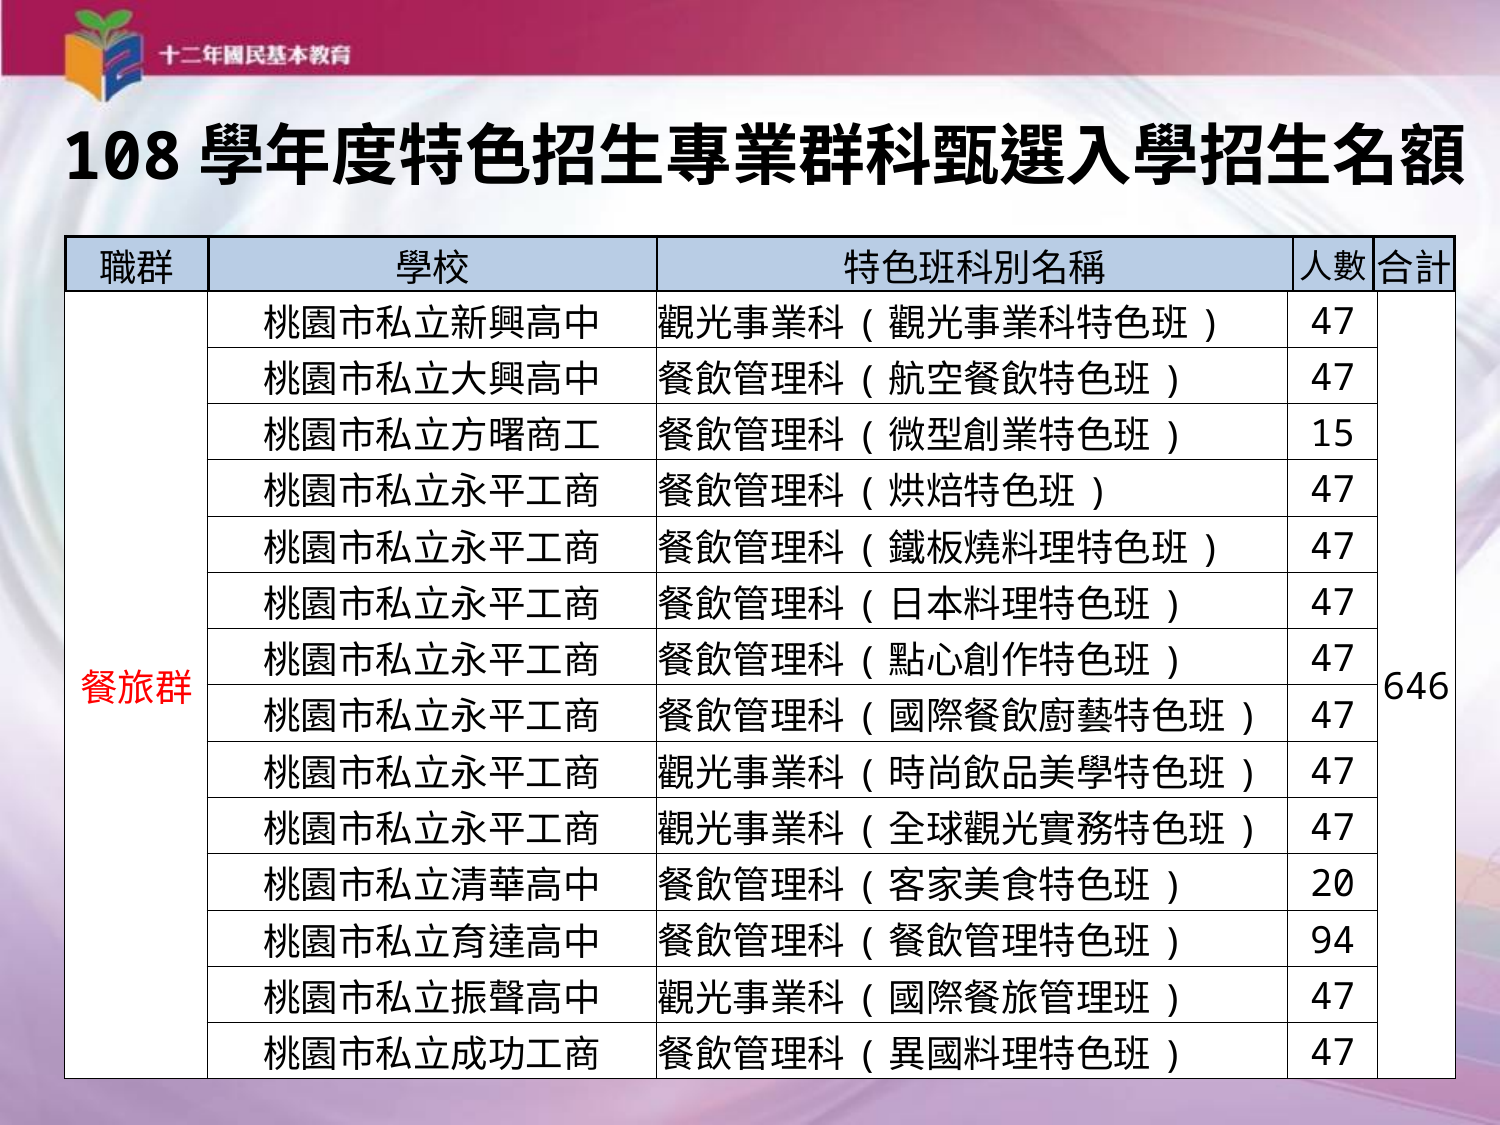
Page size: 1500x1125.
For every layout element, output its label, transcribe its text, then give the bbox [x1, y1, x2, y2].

table_cell 餐飲管理科(客家美食特色班) [657, 854, 1287, 910]
table_cell 47 [1288, 742, 1377, 797]
table_cell 桃園市私立清華高中 [208, 854, 656, 910]
table_cell 餐飲管理科(烘焙特色班) [657, 460, 1287, 516]
table_cell 47 [1288, 517, 1377, 572]
table_cell 餐飲管理科(異國料理特色班) [657, 1023, 1287, 1078]
table_cell 桃園市私立永平工商 [208, 629, 656, 684]
table_cell 桃園市私立成功工商 [208, 1023, 656, 1078]
table_cell 觀光事業科(國際餐旅管理班) [657, 967, 1287, 1022]
table_cell 餐飲管理科(微型創業特色班) [657, 404, 1287, 459]
table_header 餐旅群 [65, 292, 207, 1078]
table_cell 桃園市私立永平工商 [208, 742, 656, 797]
table_cell 餐飲管理科(國際餐飲廚藝特色班) [657, 685, 1287, 741]
table_cell 47 [1288, 1023, 1377, 1078]
table_cell 47 [1288, 460, 1377, 516]
table_cell 20 [1288, 854, 1377, 910]
table_cell 47 [1288, 573, 1377, 628]
table_cell 餐飲管理科(日本料理特色班) [657, 573, 1287, 628]
table_cell 桃園市私立永平工商 [208, 798, 656, 853]
table_cell 餐飲管理科(餐飲管理特色班) [657, 911, 1287, 966]
table_cell 47 [1288, 348, 1377, 403]
table_cell 桃園市私立永平工商 [208, 517, 656, 572]
table_header 觀光事業科(觀光事業科特色班) [657, 292, 1287, 347]
table_header 特色班科別名稱 [658, 238, 1292, 290]
table_header 合計 [1375, 238, 1453, 290]
table_cell 47 [1288, 798, 1377, 853]
table_cell 觀光事業科(時尚飲品美學特色班) [657, 742, 1287, 797]
text_box 108學年度特色招生專業群科甄選入學招生名額 [47, 105, 1500, 201]
table_cell 餐飲管理科(點心創作特色班) [657, 629, 1287, 684]
table_cell 47 [1288, 685, 1377, 741]
table_cell 47 [1288, 629, 1377, 684]
table_header 桃園市私立新興高中 [208, 292, 656, 347]
table_cell 桃園市私立方曙商工 [208, 404, 656, 459]
table_cell 94 [1288, 911, 1377, 966]
table_header 職群 [67, 238, 207, 290]
table_cell 桃園市私立振聲高中 [208, 967, 656, 1022]
table_cell 47 [1288, 967, 1377, 1022]
table_cell 桃園市私立育達高中 [208, 911, 656, 966]
table_header 學校 [210, 238, 656, 290]
table_cell 餐飲管理科(鐵板燒料理特色班) [657, 517, 1287, 572]
table_cell 餐飲管理科(航空餐飲特色班) [657, 348, 1287, 403]
table_cell 桃園市私立永平工商 [208, 573, 656, 628]
table_cell 桃園市私立大興高中 [208, 348, 656, 403]
table_cell 觀光事業科(全球觀光實務特色班) [657, 798, 1287, 853]
table_header 47 [1288, 292, 1377, 347]
table_cell 桃園市私立永平工商 [208, 460, 656, 516]
table_header 人數 [1294, 238, 1372, 290]
table_cell 15 [1288, 404, 1377, 459]
table_header 646 [1378, 292, 1455, 1078]
table_cell 桃園市私立永平工商 [208, 685, 656, 741]
picture [0, 0, 1500, 1125]
